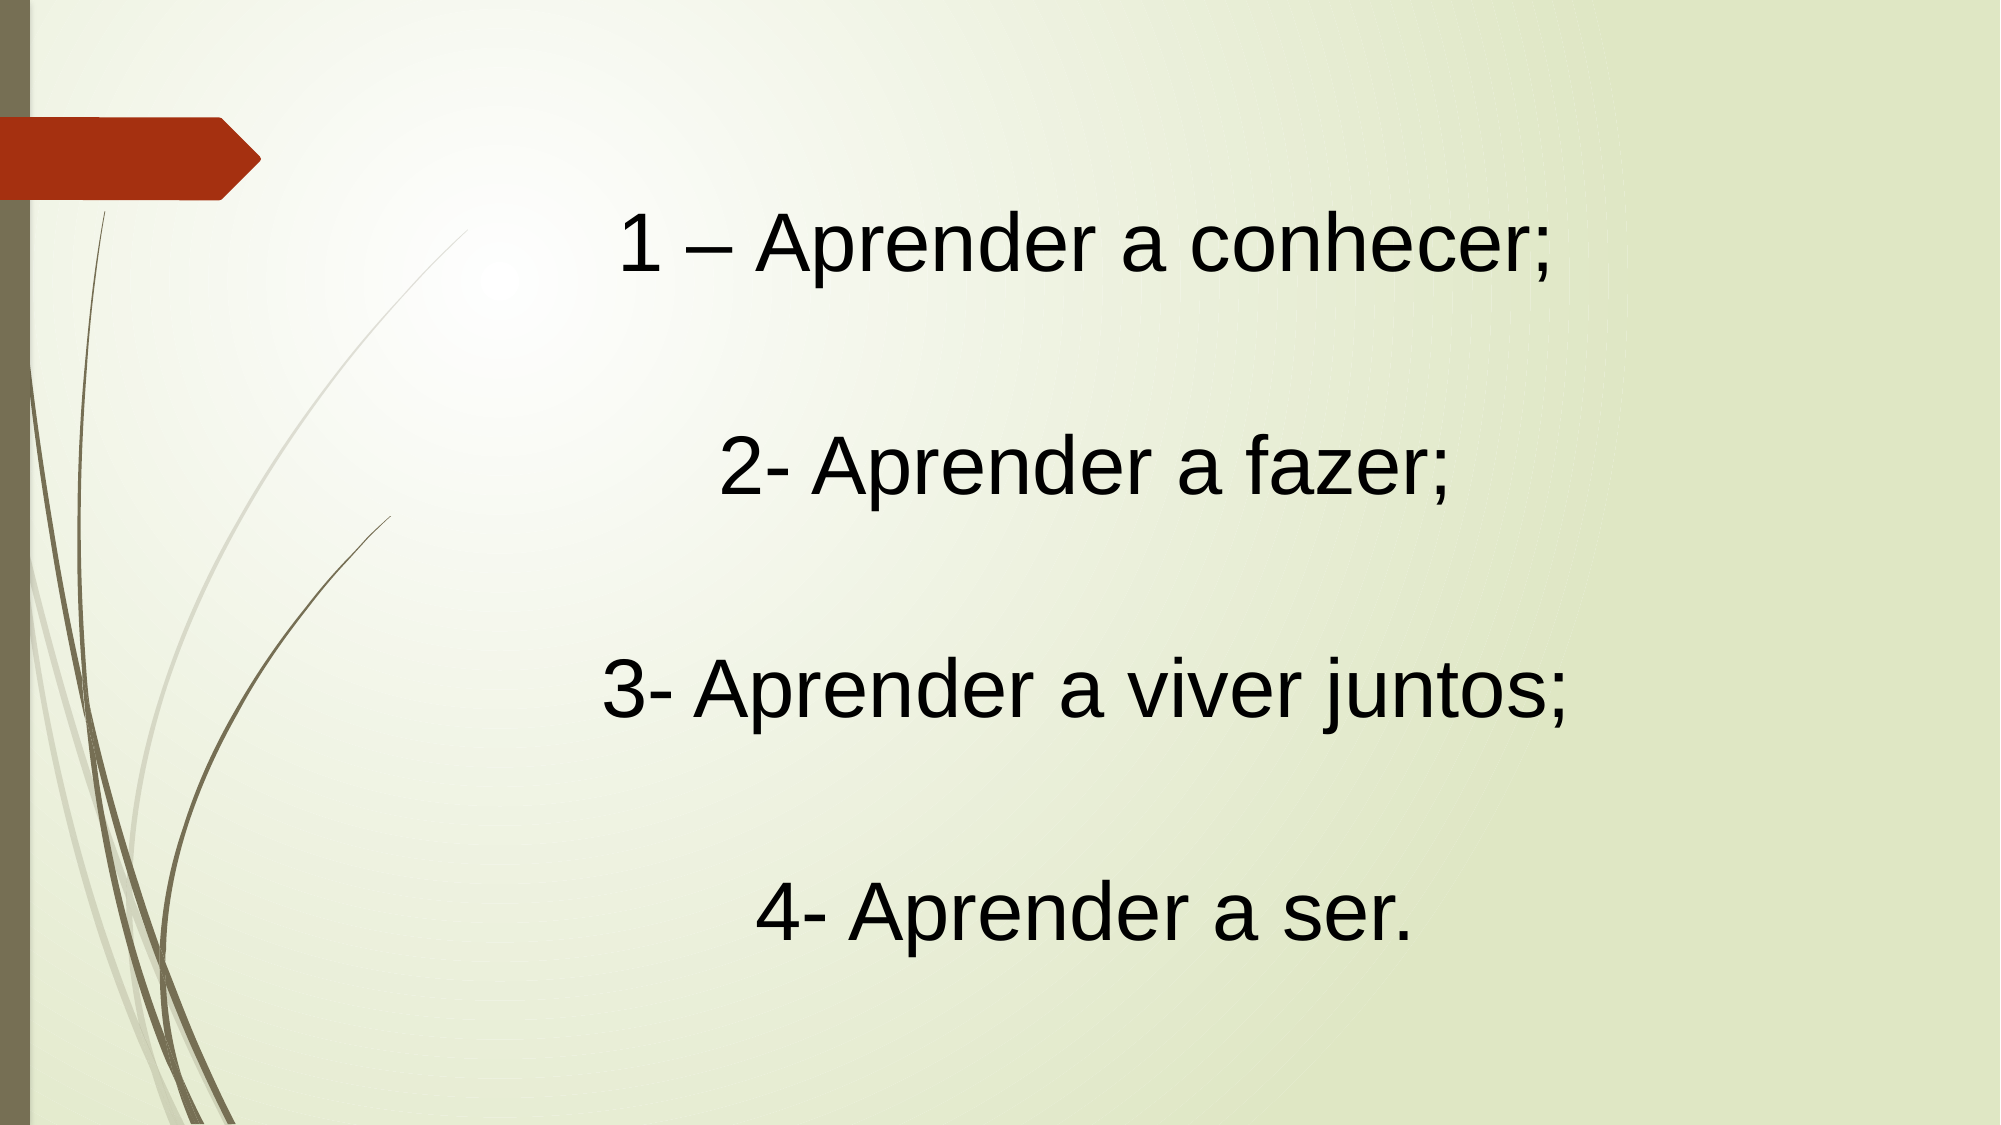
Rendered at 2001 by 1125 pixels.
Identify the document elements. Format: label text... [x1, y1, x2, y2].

list 1 – Aprender a conhecer; 2- Aprender a fazer; 3- Aprender a viver juntos; 4- Aprender a ser. [252, 119, 1920, 970]
